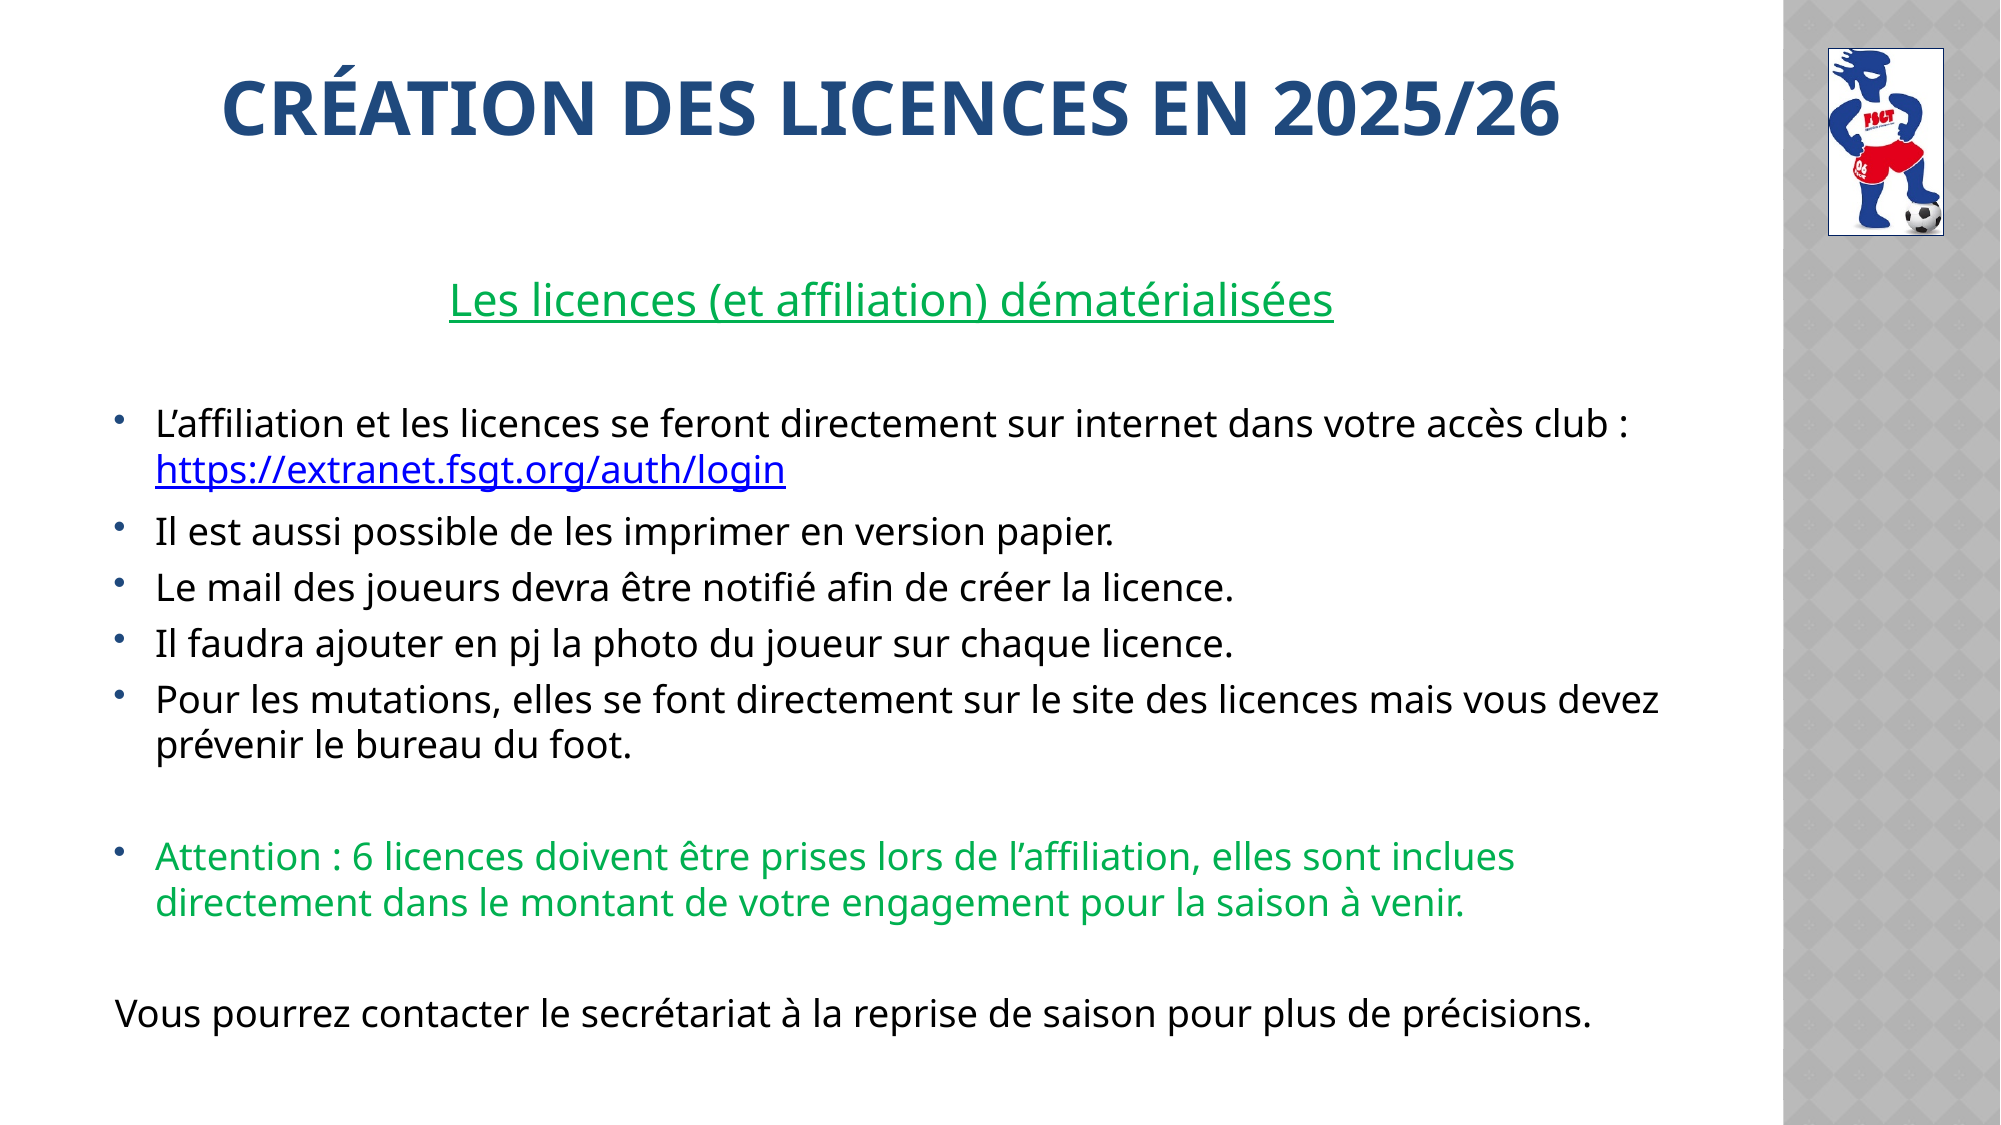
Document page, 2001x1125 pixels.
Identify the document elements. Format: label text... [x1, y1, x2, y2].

picture [1828, 47, 1944, 236]
title création des licences en 2025/26 [99, 52, 1684, 240]
list Les licences (et affiliation) dématérialisées L’affiliation et les licences se feront directement sur internet dans votre accès club : https://extranet.fsgt.org/auth/login Il est aussi possible de les imprimer en version papier. Le mail des joueurs devra être notifié afin de créer la licence. Il faudra ajouter en pj la photo du joueur sur chaque licence. Pour les mutations, elles se font directement sur le site des licences mais vous devez prévenir le bureau du foot. Attention : 6 licences doivent être prises lors de l’affiliation, elles sont inclues directement dans le montant de votre engagement pour la saison à venir. Vous pourrez contacter le secrétariat à la reprise de saison pour plus de précisions. [99, 264, 1684, 1052]
